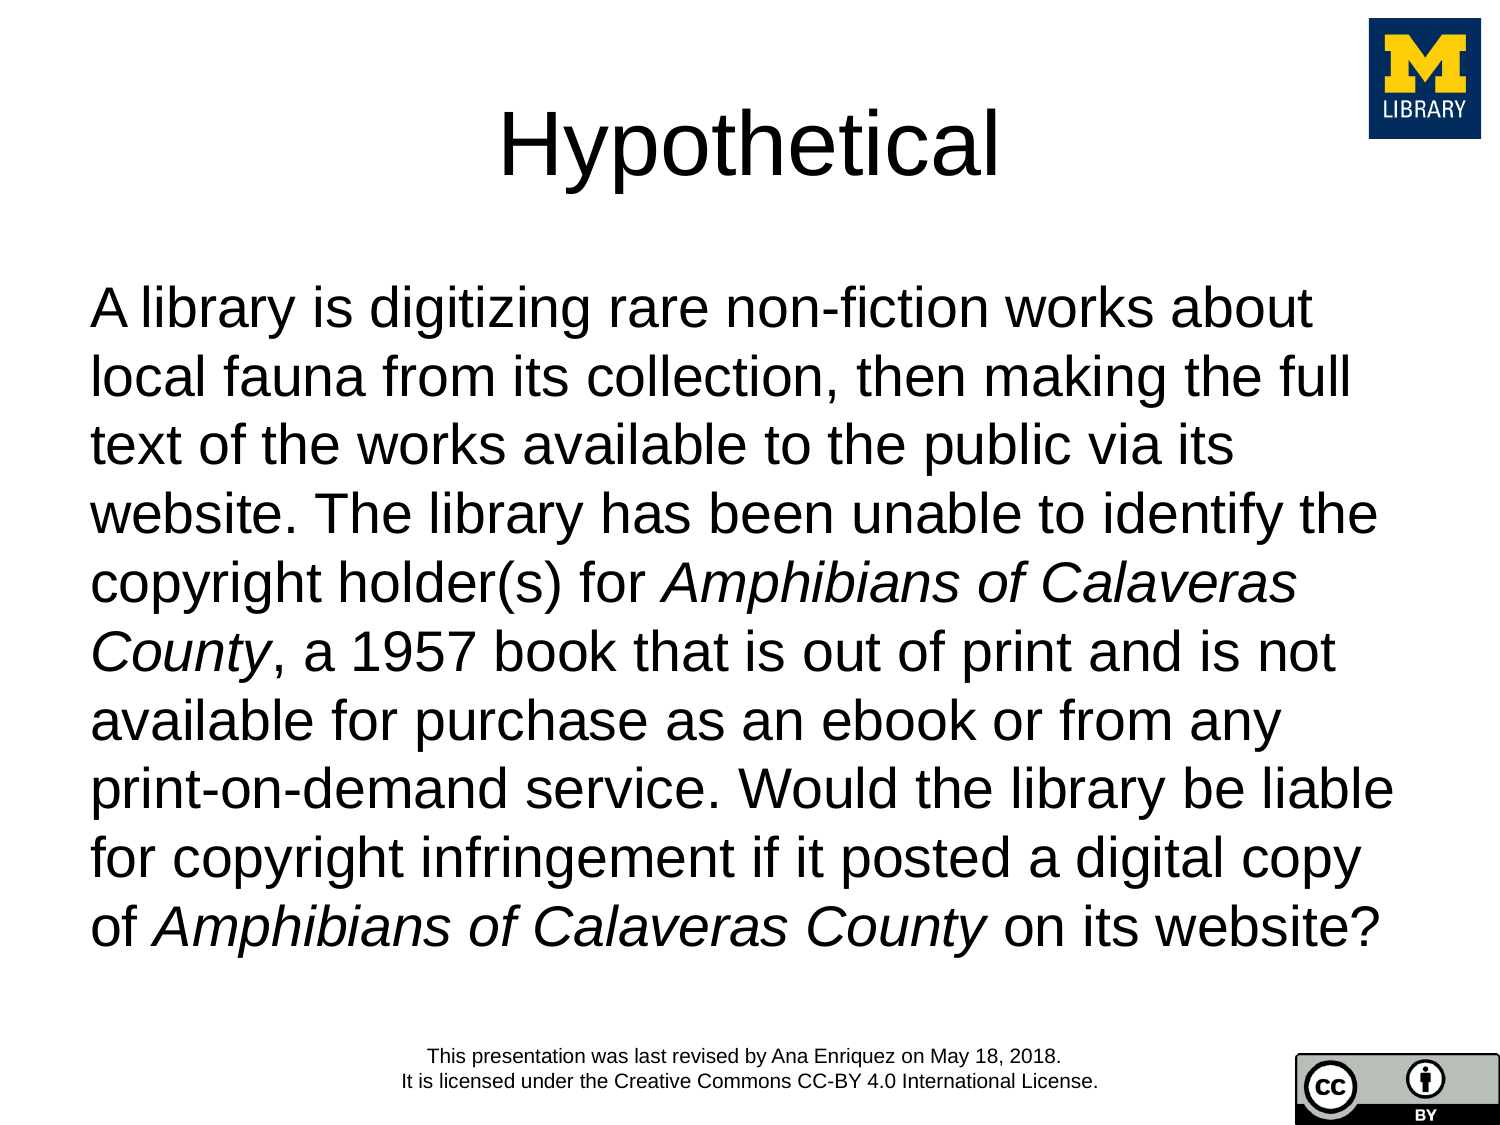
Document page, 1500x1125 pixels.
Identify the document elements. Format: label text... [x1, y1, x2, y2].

footer This presentation was last revised by Ana Enriquez on May 18, 2018. It is licensed under the Creative Commons CC-BY 4.0 International License. [75, 1034, 1425, 1095]
list A library is digitizing rare non-fiction works about local fauna from its collection, then making the full text of the works available to the public via its website. The library has been unable to identify the copyright holder(s) for Amphibians of Calaveras County, a 1957 book that is out of print and is not available for purchase as an ebook or from any print-on-demand service. Would the library be liable for copyright infringement if it posted a digital copy of Amphibians of Calaveras County on its website? [75, 262, 1425, 1005]
title Hypothetical [75, 45, 1425, 233]
picture [1295, 1053, 1500, 1125]
